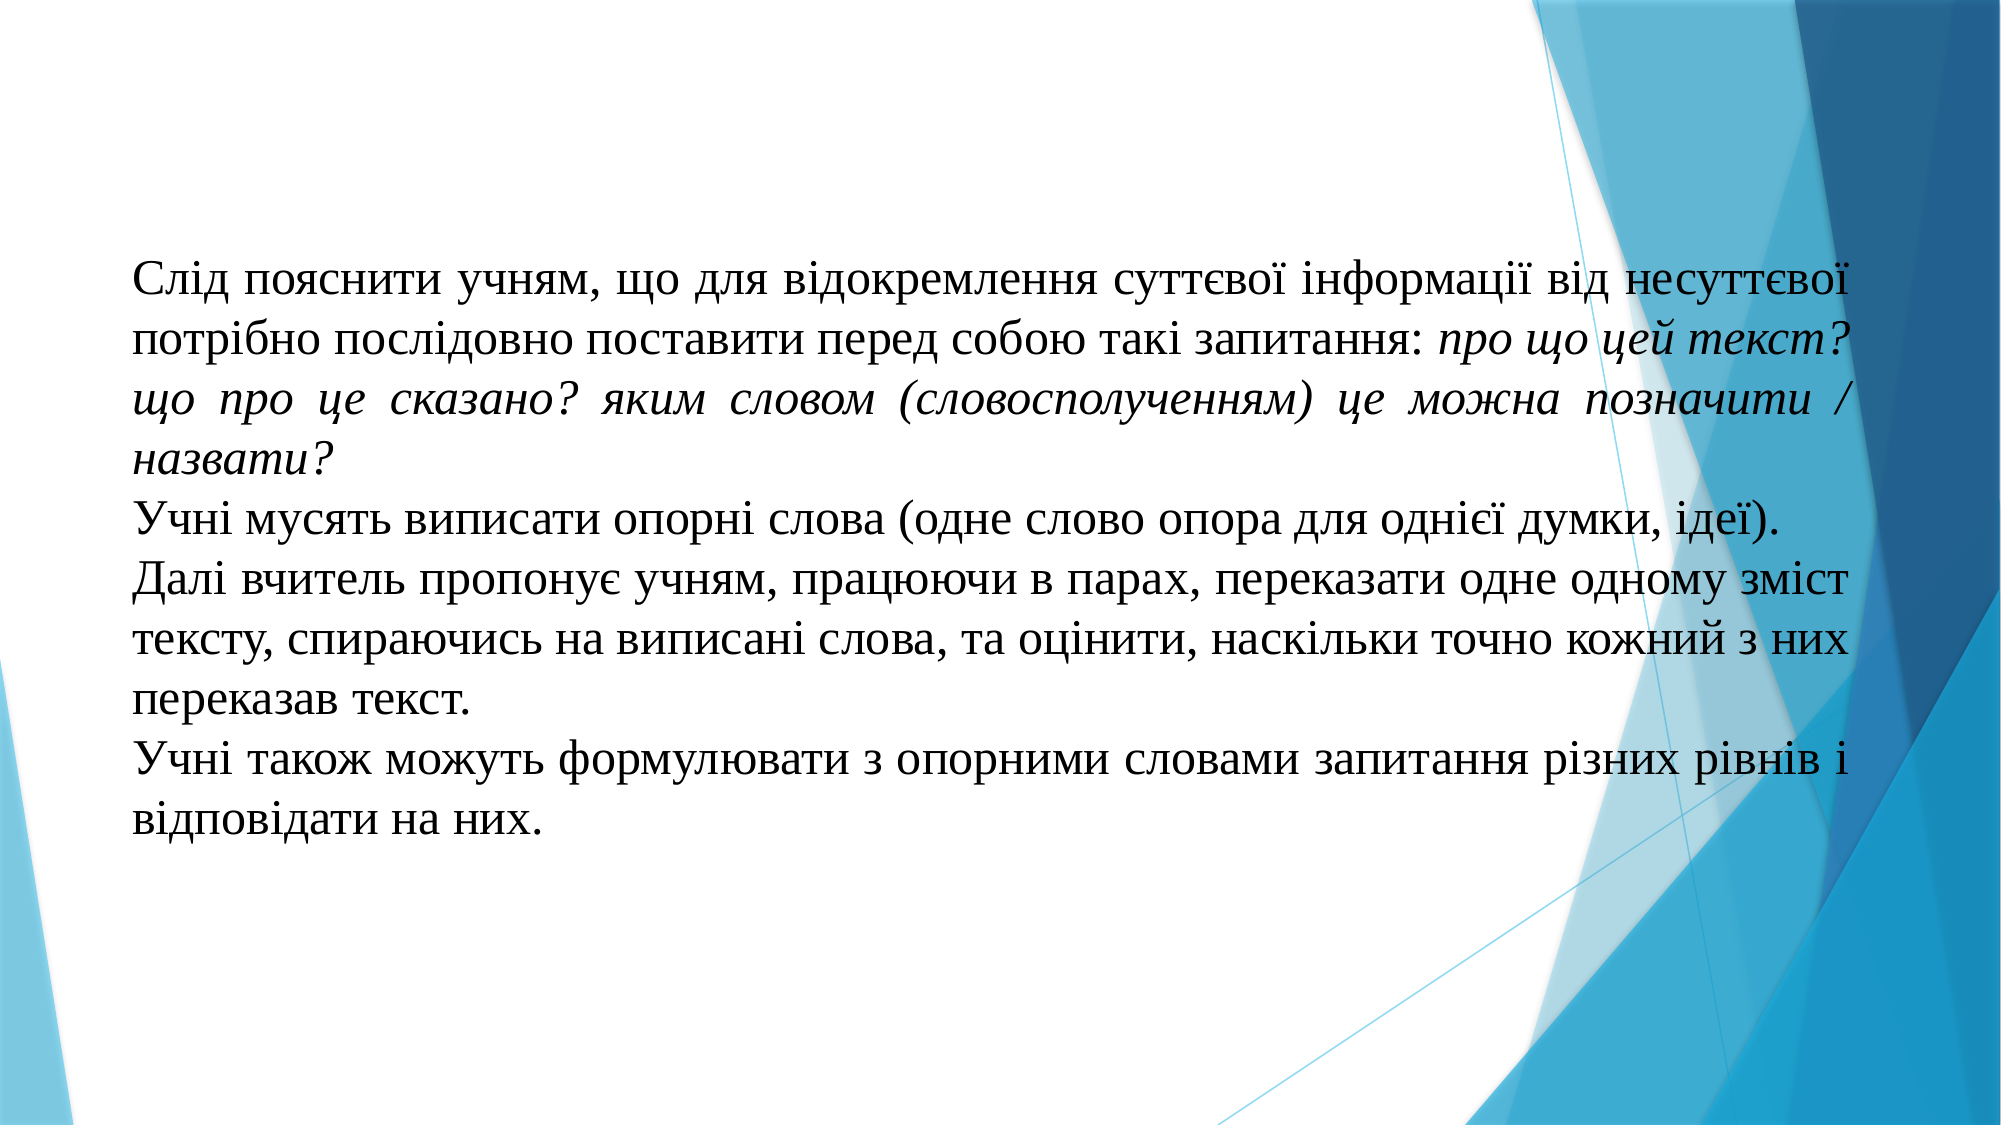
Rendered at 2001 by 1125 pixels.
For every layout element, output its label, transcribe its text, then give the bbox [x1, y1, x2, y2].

text_box Слід пояснити учням, що для відокремлення суттєвої інформації від несуттєвої потрібно послідовно поставити перед собою такі запитання: про що цей текст? що про це сказано? яким словом (словосполученням) це можна позначити / назвати? Учні мусять виписати опорні слова (одне слово опора для однієї думки, ідеї). Далі вчитель пропонує учням, працюючи в парах, переказати одне одному зміст тексту, спираючись на виписані слова, та оцінити, наскільки точно кожний з них переказав текст. Учні також можуть формулювати з опорними словами запитання різних рівнів і відповідати на них. [117, 237, 1866, 898]
